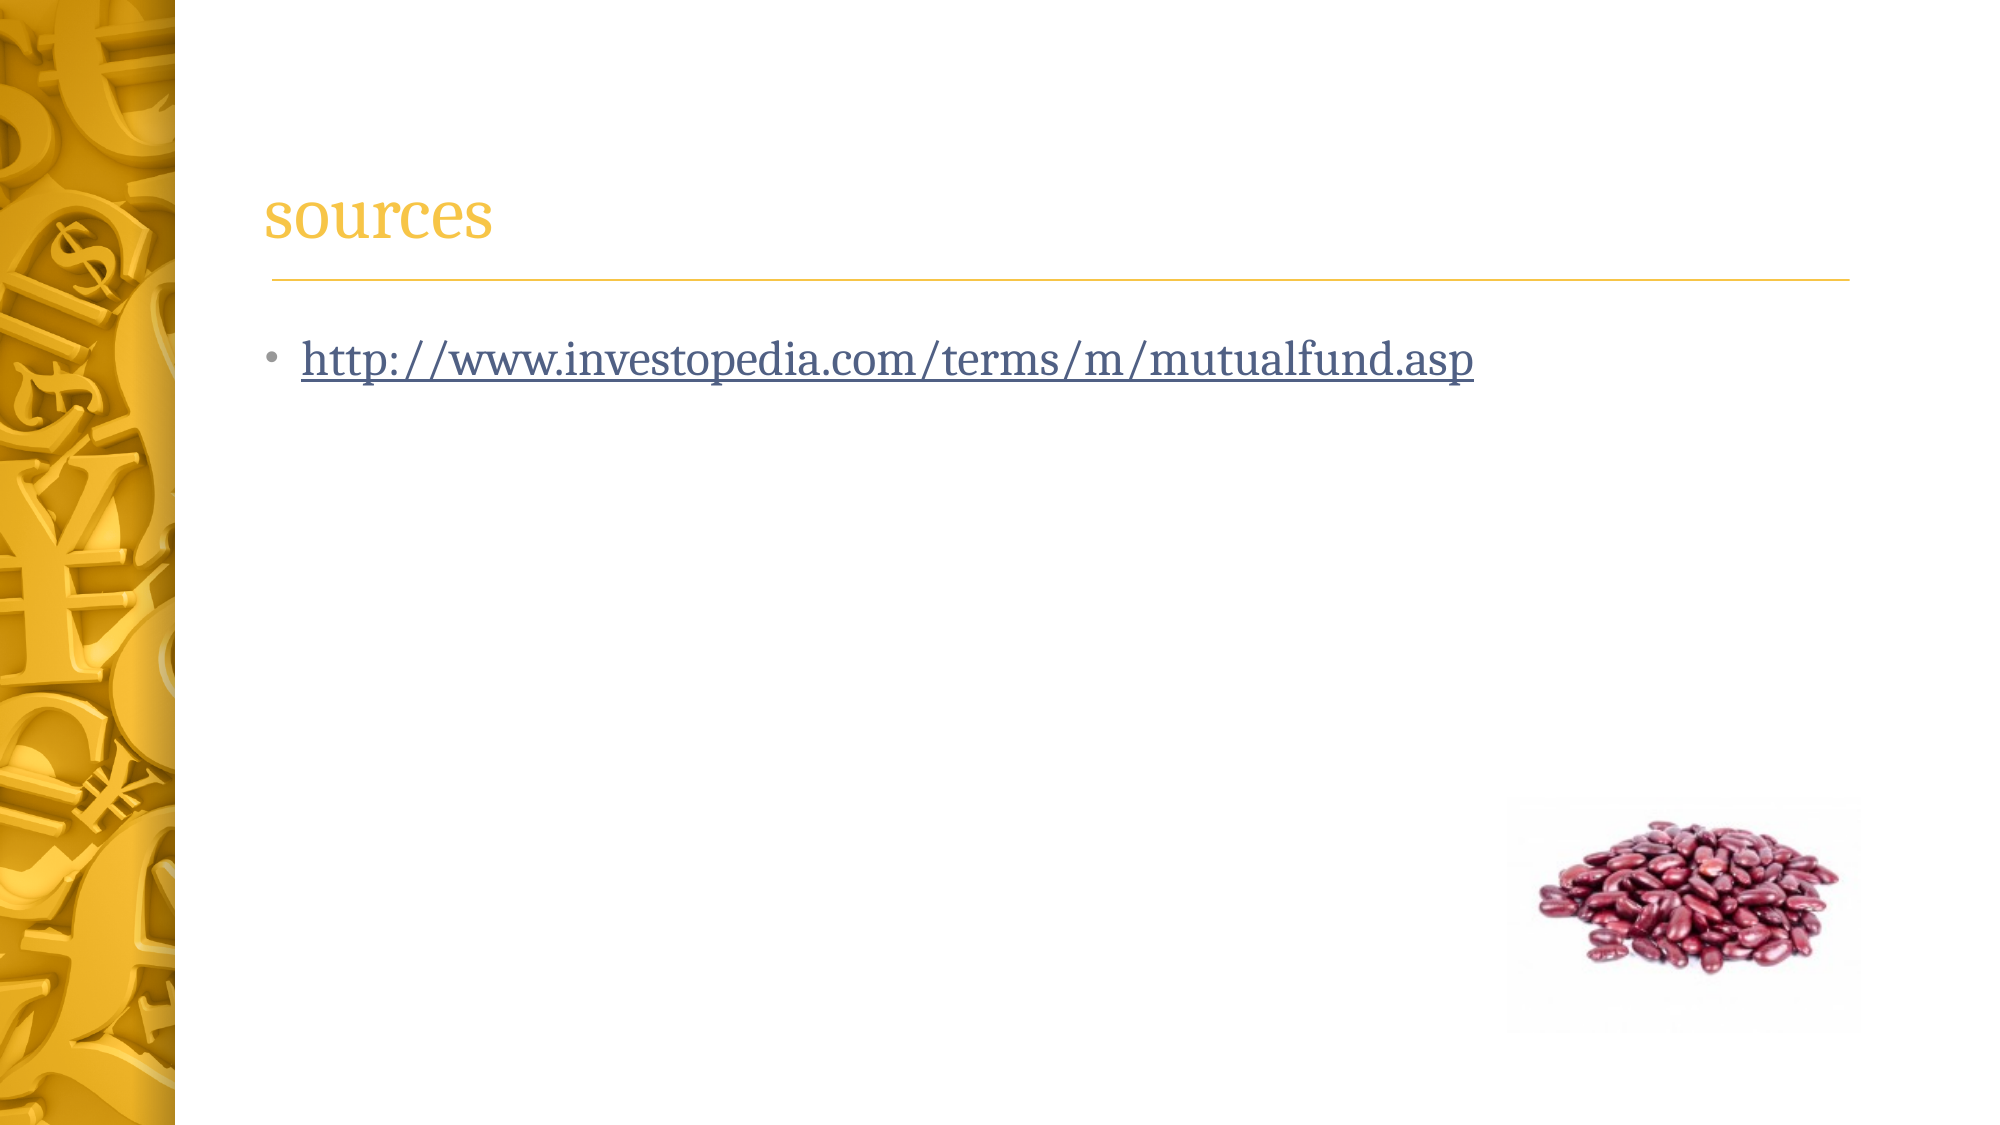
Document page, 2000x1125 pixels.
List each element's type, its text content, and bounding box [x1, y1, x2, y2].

list http://www.investopedia.com/terms/m/mutualfund.asp [249, 324, 1863, 1012]
picture [1506, 797, 1861, 1033]
picture [0, 0, 175, 1125]
title sources [249, 62, 1863, 263]
